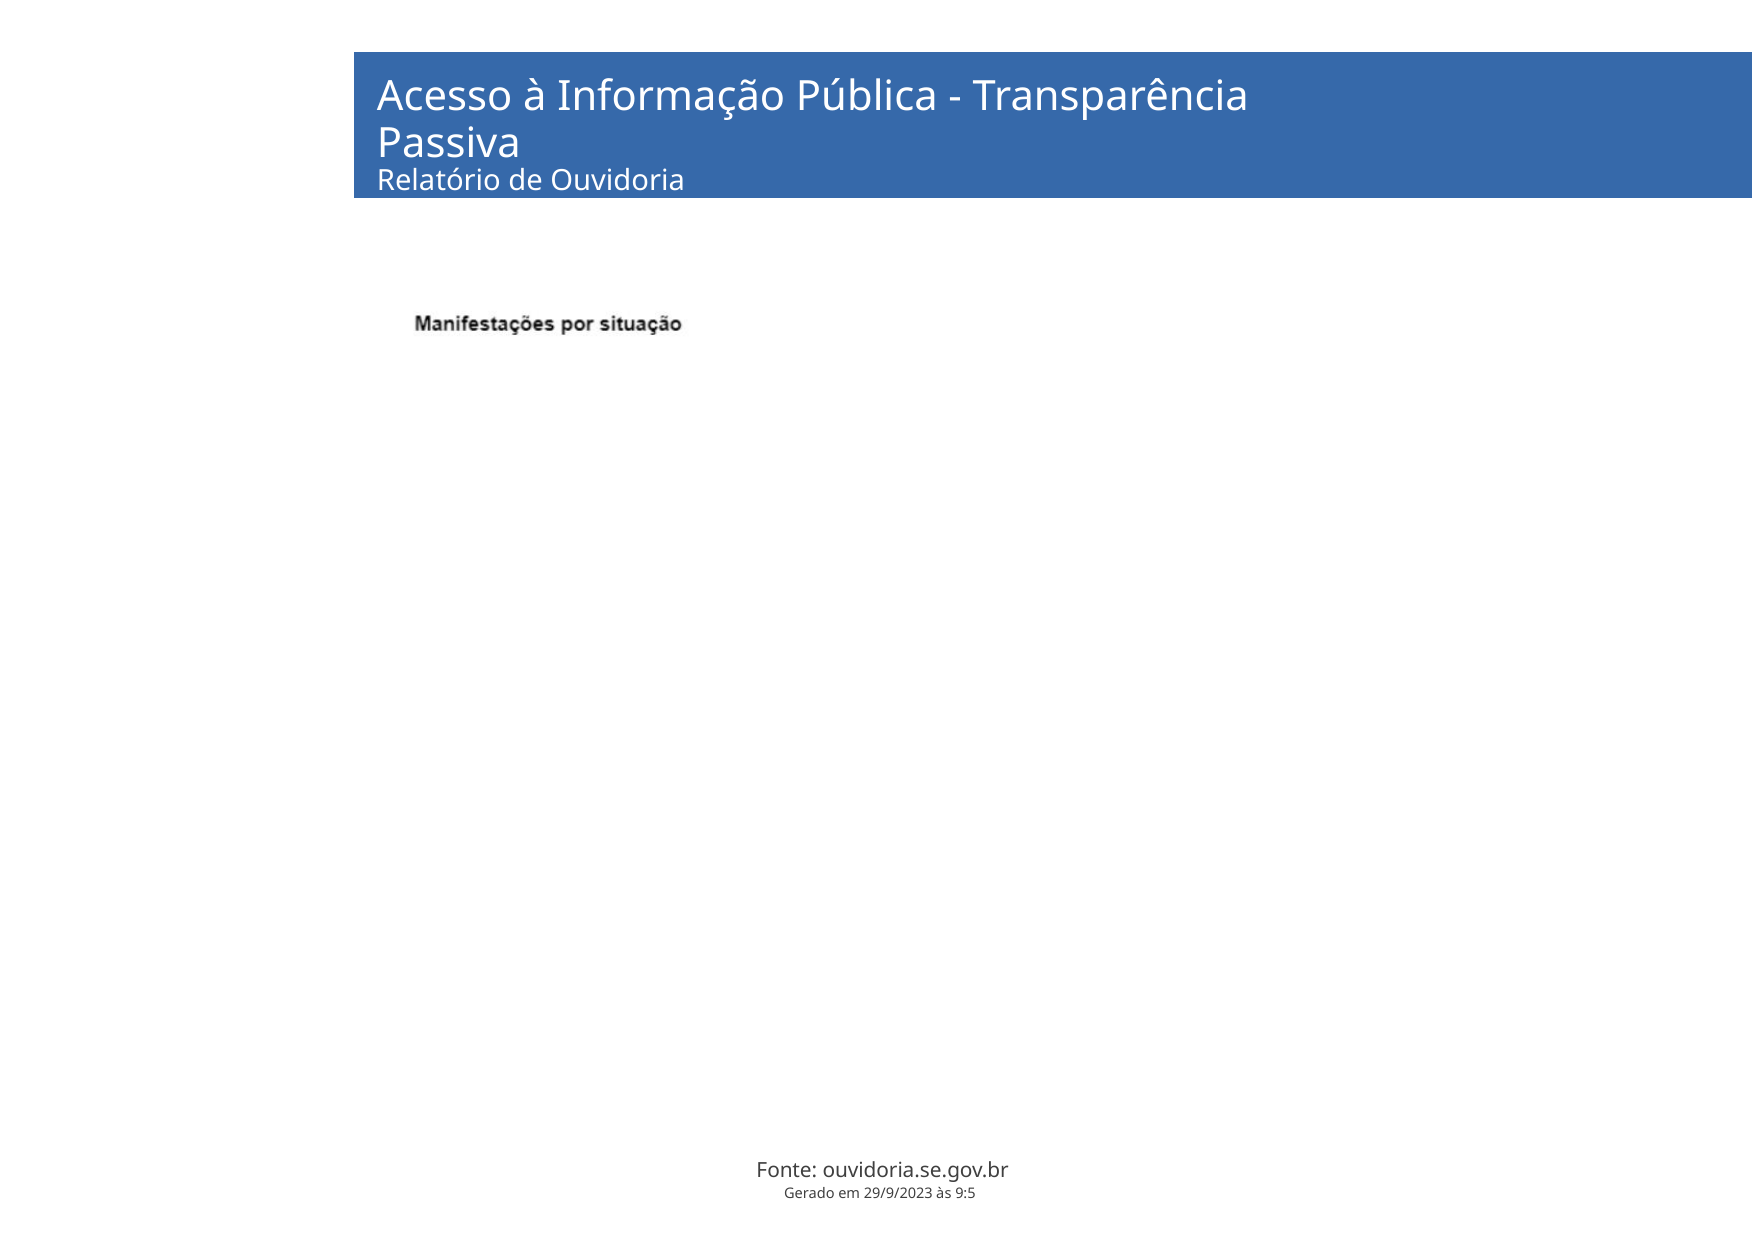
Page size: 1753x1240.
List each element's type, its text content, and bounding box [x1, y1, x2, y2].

text_box [155, 211, 1599, 1028]
text_box Gerado em 29/9/2023 às 9:5 [784, 1184, 995, 1202]
text_box Fonte: ouvidoria.se.gov.br [756, 1158, 1023, 1182]
text_box Acesso à Informação Pública - Transparência Passiva Relatório de Ouvidoria EMSETUR - Janeiro a Dezembro de 2022 [376, 72, 1403, 228]
text_box [354, 52, 1752, 198]
